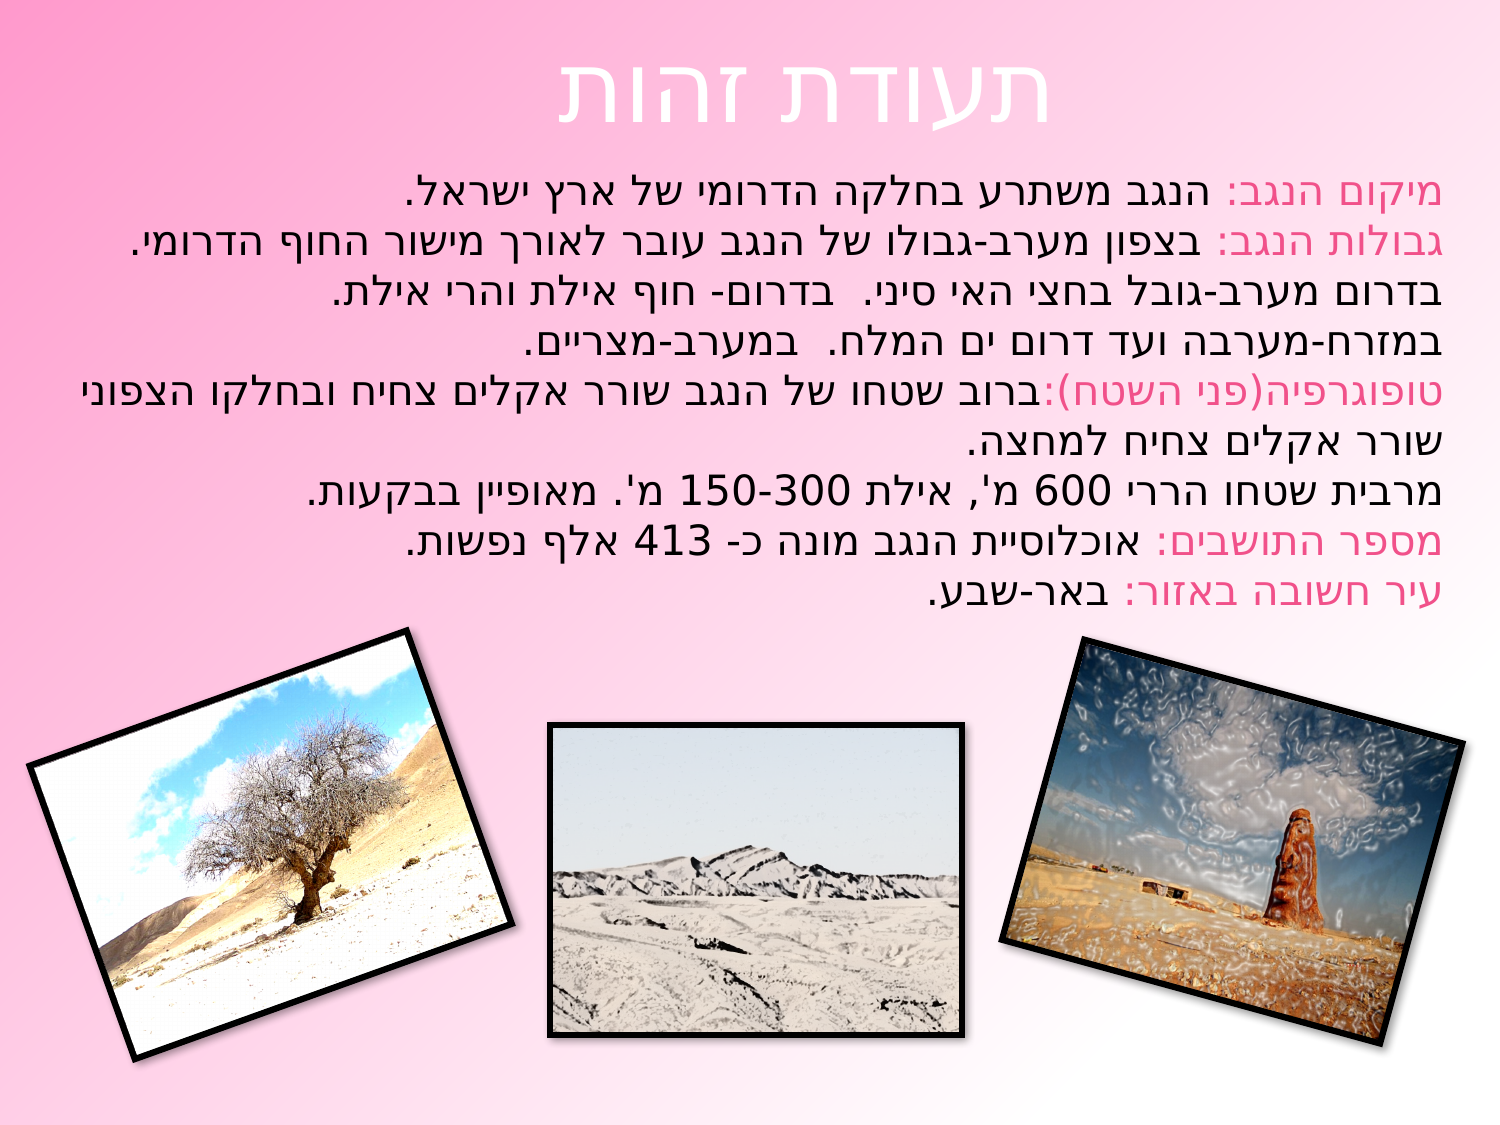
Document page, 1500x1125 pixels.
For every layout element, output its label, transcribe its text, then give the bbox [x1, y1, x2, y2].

picture [552, 727, 959, 1033]
text_box תעודת זהות [301, 15, 1315, 150]
picture [1007, 644, 1458, 1039]
picture [73, 691, 468, 998]
text_box מיקום הנגב: הנגב משתרע בחלקה הדרומי של ארץ ישראל. גבולות הנגב: בצפון מערב-גבולו של הנגב עובר לאורך מישור החוף הדרומי. בדרום מערב-גובל בחצי האי סיני. בדרום- חוף אילת והרי אילת. במזרח-מערבה ועד דרום ים המלח. במערב-מצריים. טופוגרפיה(פני השטח):ברוב שטחו של הנגב שורר אקלים צחיח ובחלקו הצפוני שורר אקלים צחיח למחצה. מרבית שטחו הררי 600 מ', אילת 150-300 מ'. מאופיין בבקעות. מספר התושבים: אוכלוסיית הנגב מונה כ- 413 אלף נפשות. עיר חשובה באזור: באר-שבע. [53, 156, 1459, 621]
